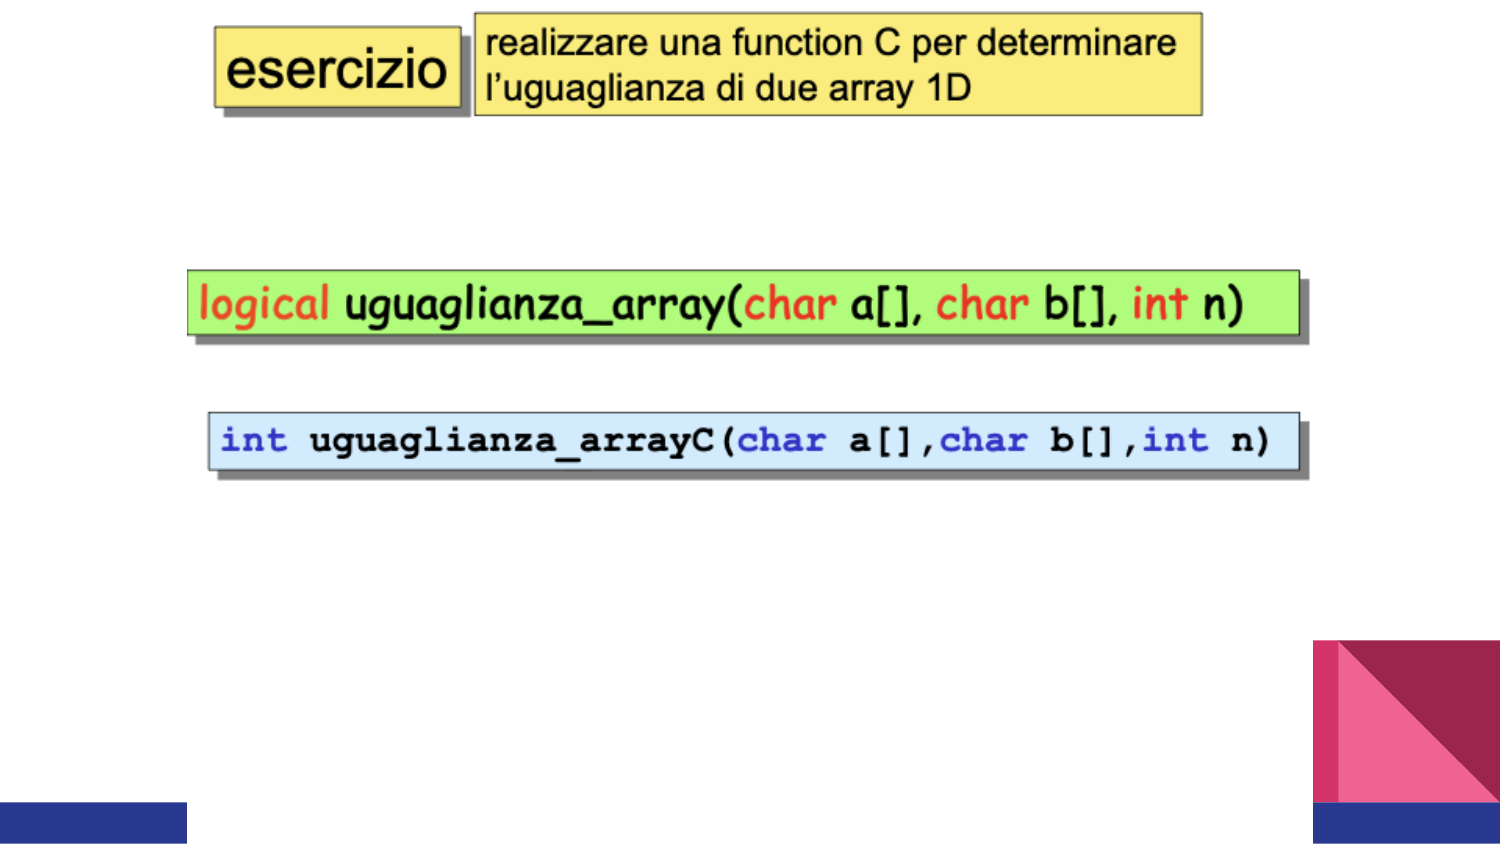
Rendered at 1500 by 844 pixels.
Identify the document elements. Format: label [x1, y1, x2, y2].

picture [187, 0, 1313, 844]
